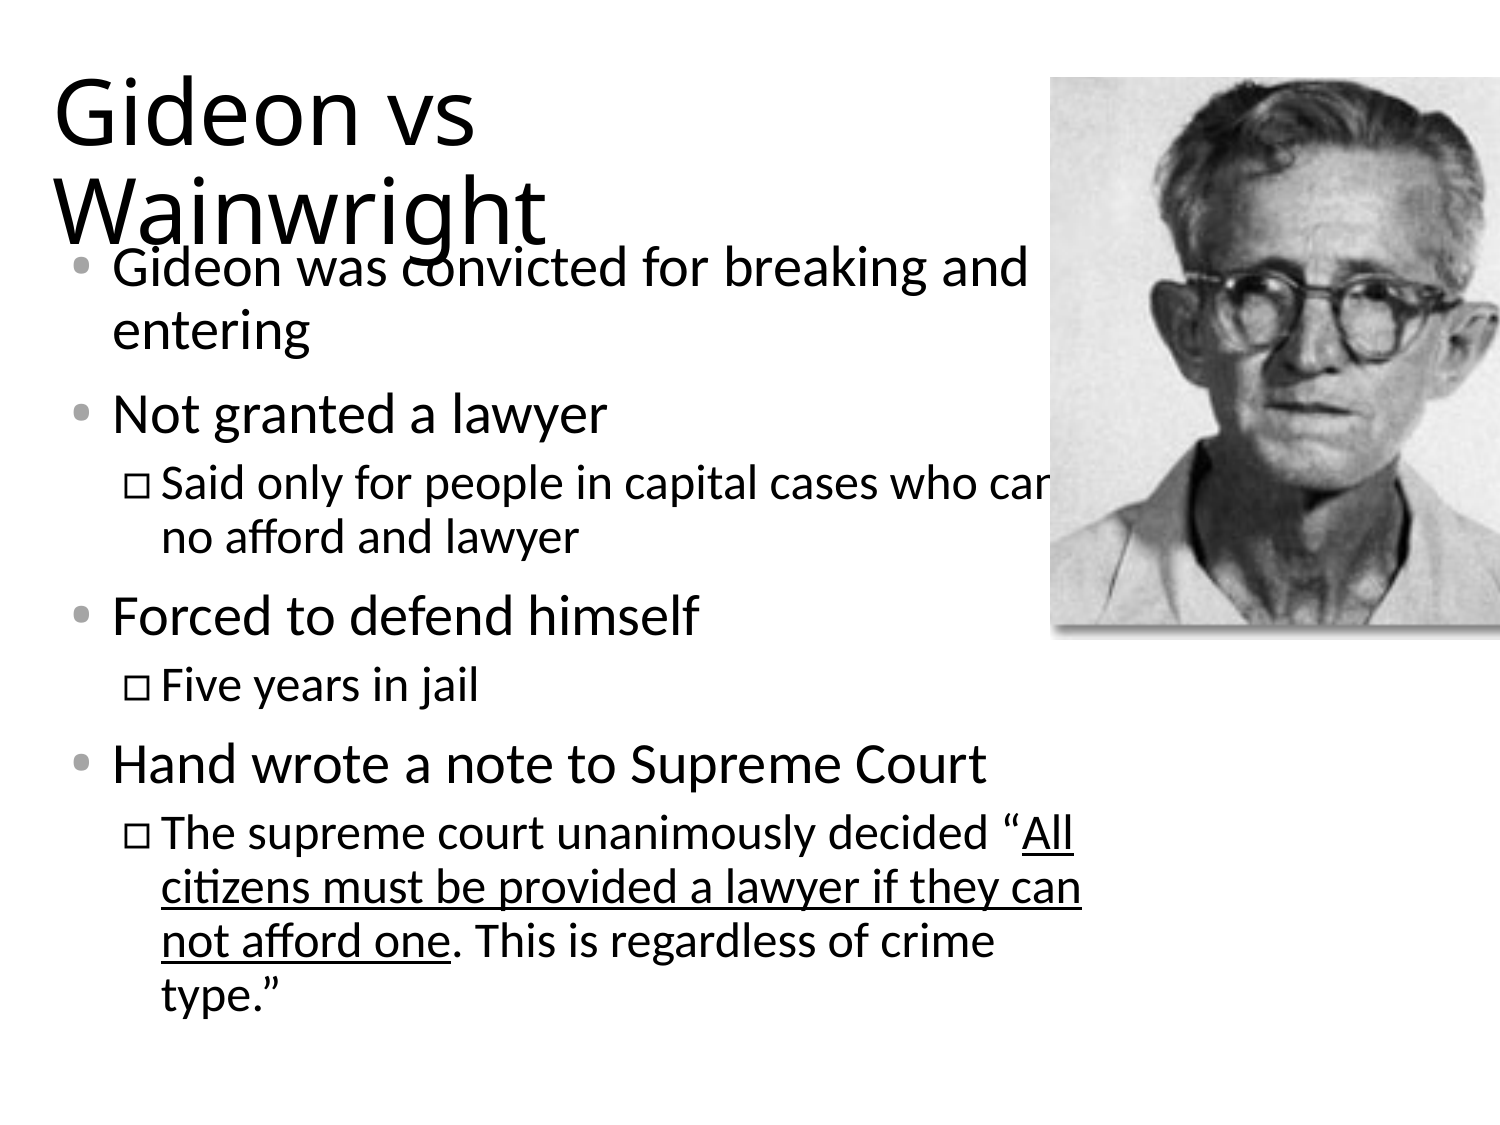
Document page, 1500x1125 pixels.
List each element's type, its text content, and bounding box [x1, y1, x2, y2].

title Gideon vs Wainwright [37, 77, 900, 228]
list Gideon was convicted for breaking and entering Not granted a lawyer Said only for people in capital cases who can no afford and lawyer Forced to defend himself Five years in jail Hand wrote a note to Supreme Court The supreme court unanimously decided “All citizens must be provided a lawyer if they can not afford one. This is regardless of crime type.” [37, 228, 1108, 1079]
picture [1049, 77, 1500, 641]
